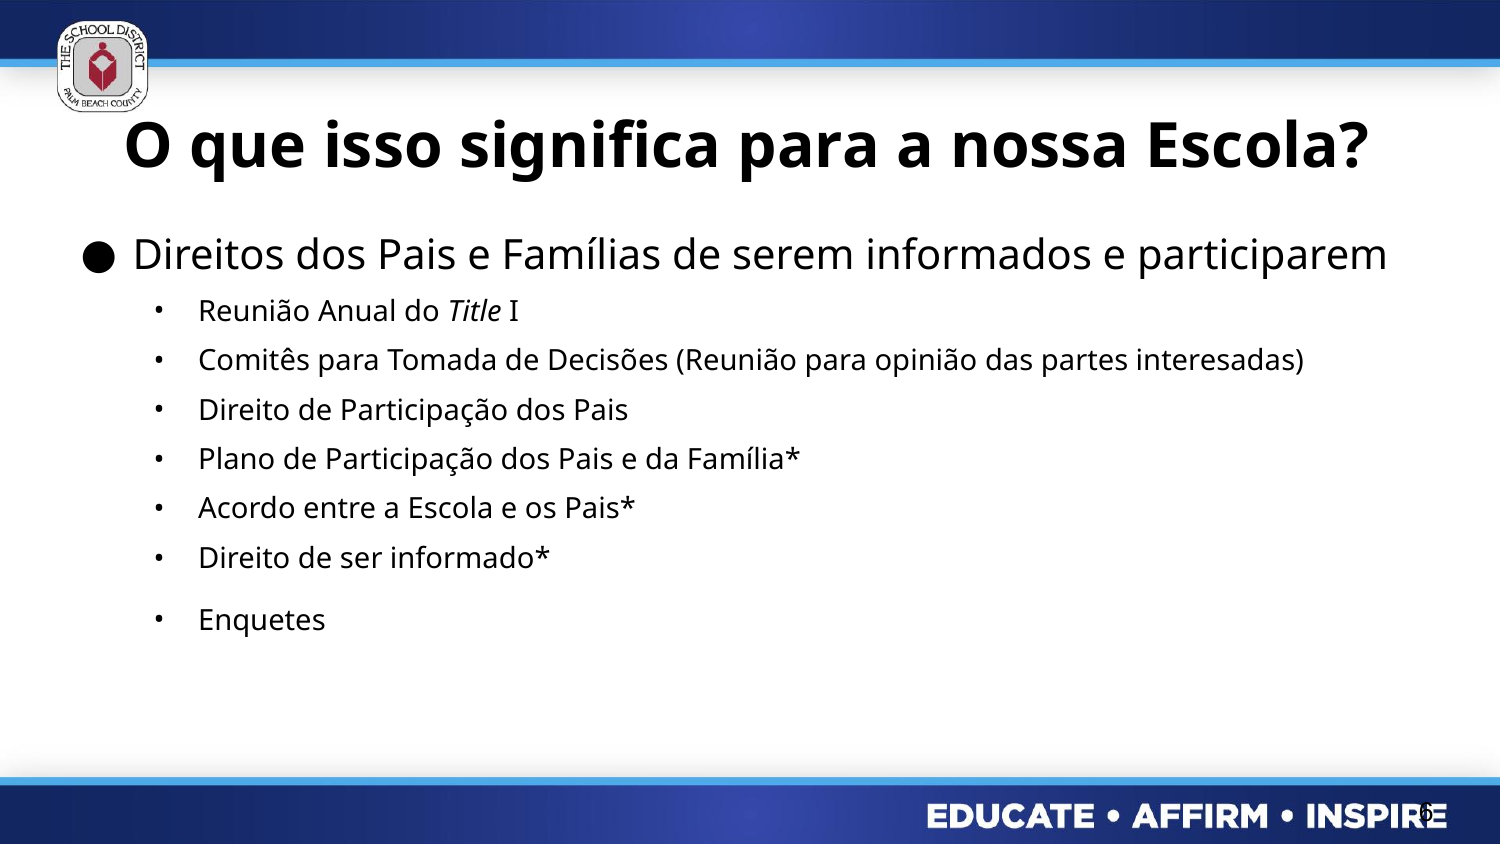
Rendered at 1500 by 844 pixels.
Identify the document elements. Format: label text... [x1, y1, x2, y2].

picture [0, 213, 1500, 844]
picture [0, 0, 1500, 212]
slide_number 6 [1403, 779, 1494, 844]
list Direitos dos Pais e Famílias de serem informados e participarem Reunião Anual do Title I Comitês para Tomada de Decisões (Reunião para opinião das partes interesadas) Direito de Participação dos Pais Plano de Participação dos Pais e da Família* Acordo entre a Escola e os Pais* Direito de ser informado* Enquetes [61, 212, 1500, 755]
title O que isso significa para a nossa Escola? [0, 72, 1494, 213]
